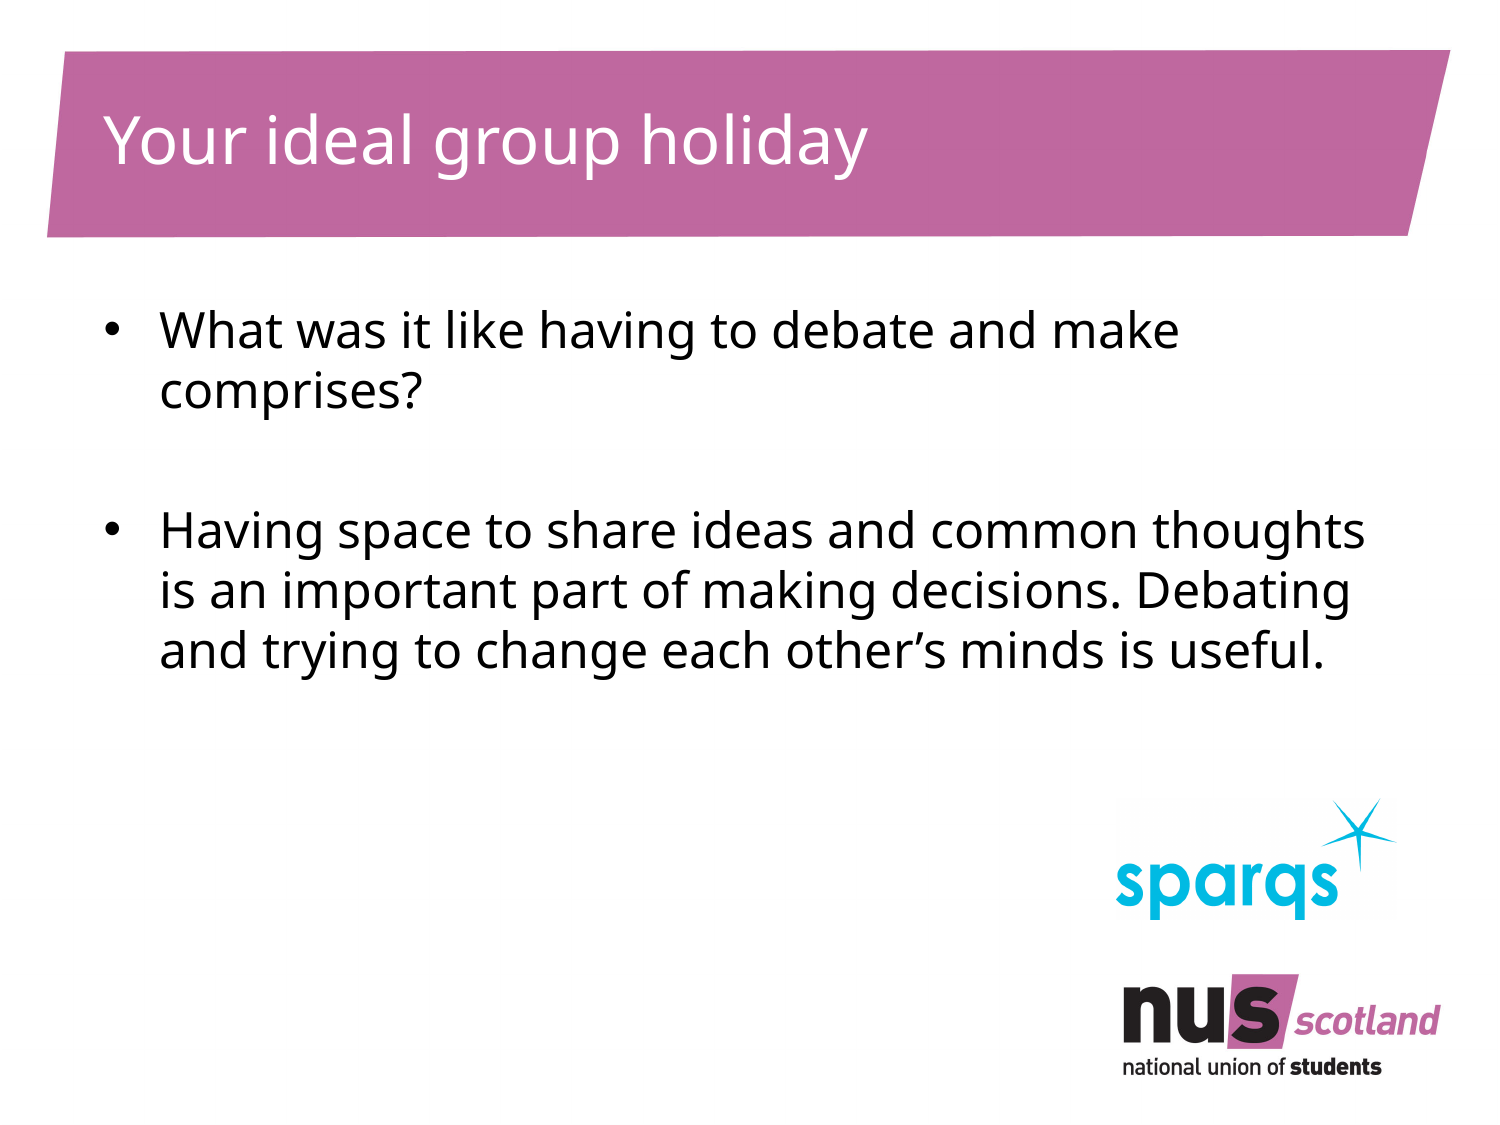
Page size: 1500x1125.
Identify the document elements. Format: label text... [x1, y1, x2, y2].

subtitle What was it like having to debate and make comprises? Having space to share ideas and common thoughts is an important part of making decisions. Debating and trying to change each other’s minds is useful. [88, 290, 1400, 398]
title Your ideal group holiday [88, 90, 1400, 256]
picture [2, 0, 1498, 1125]
